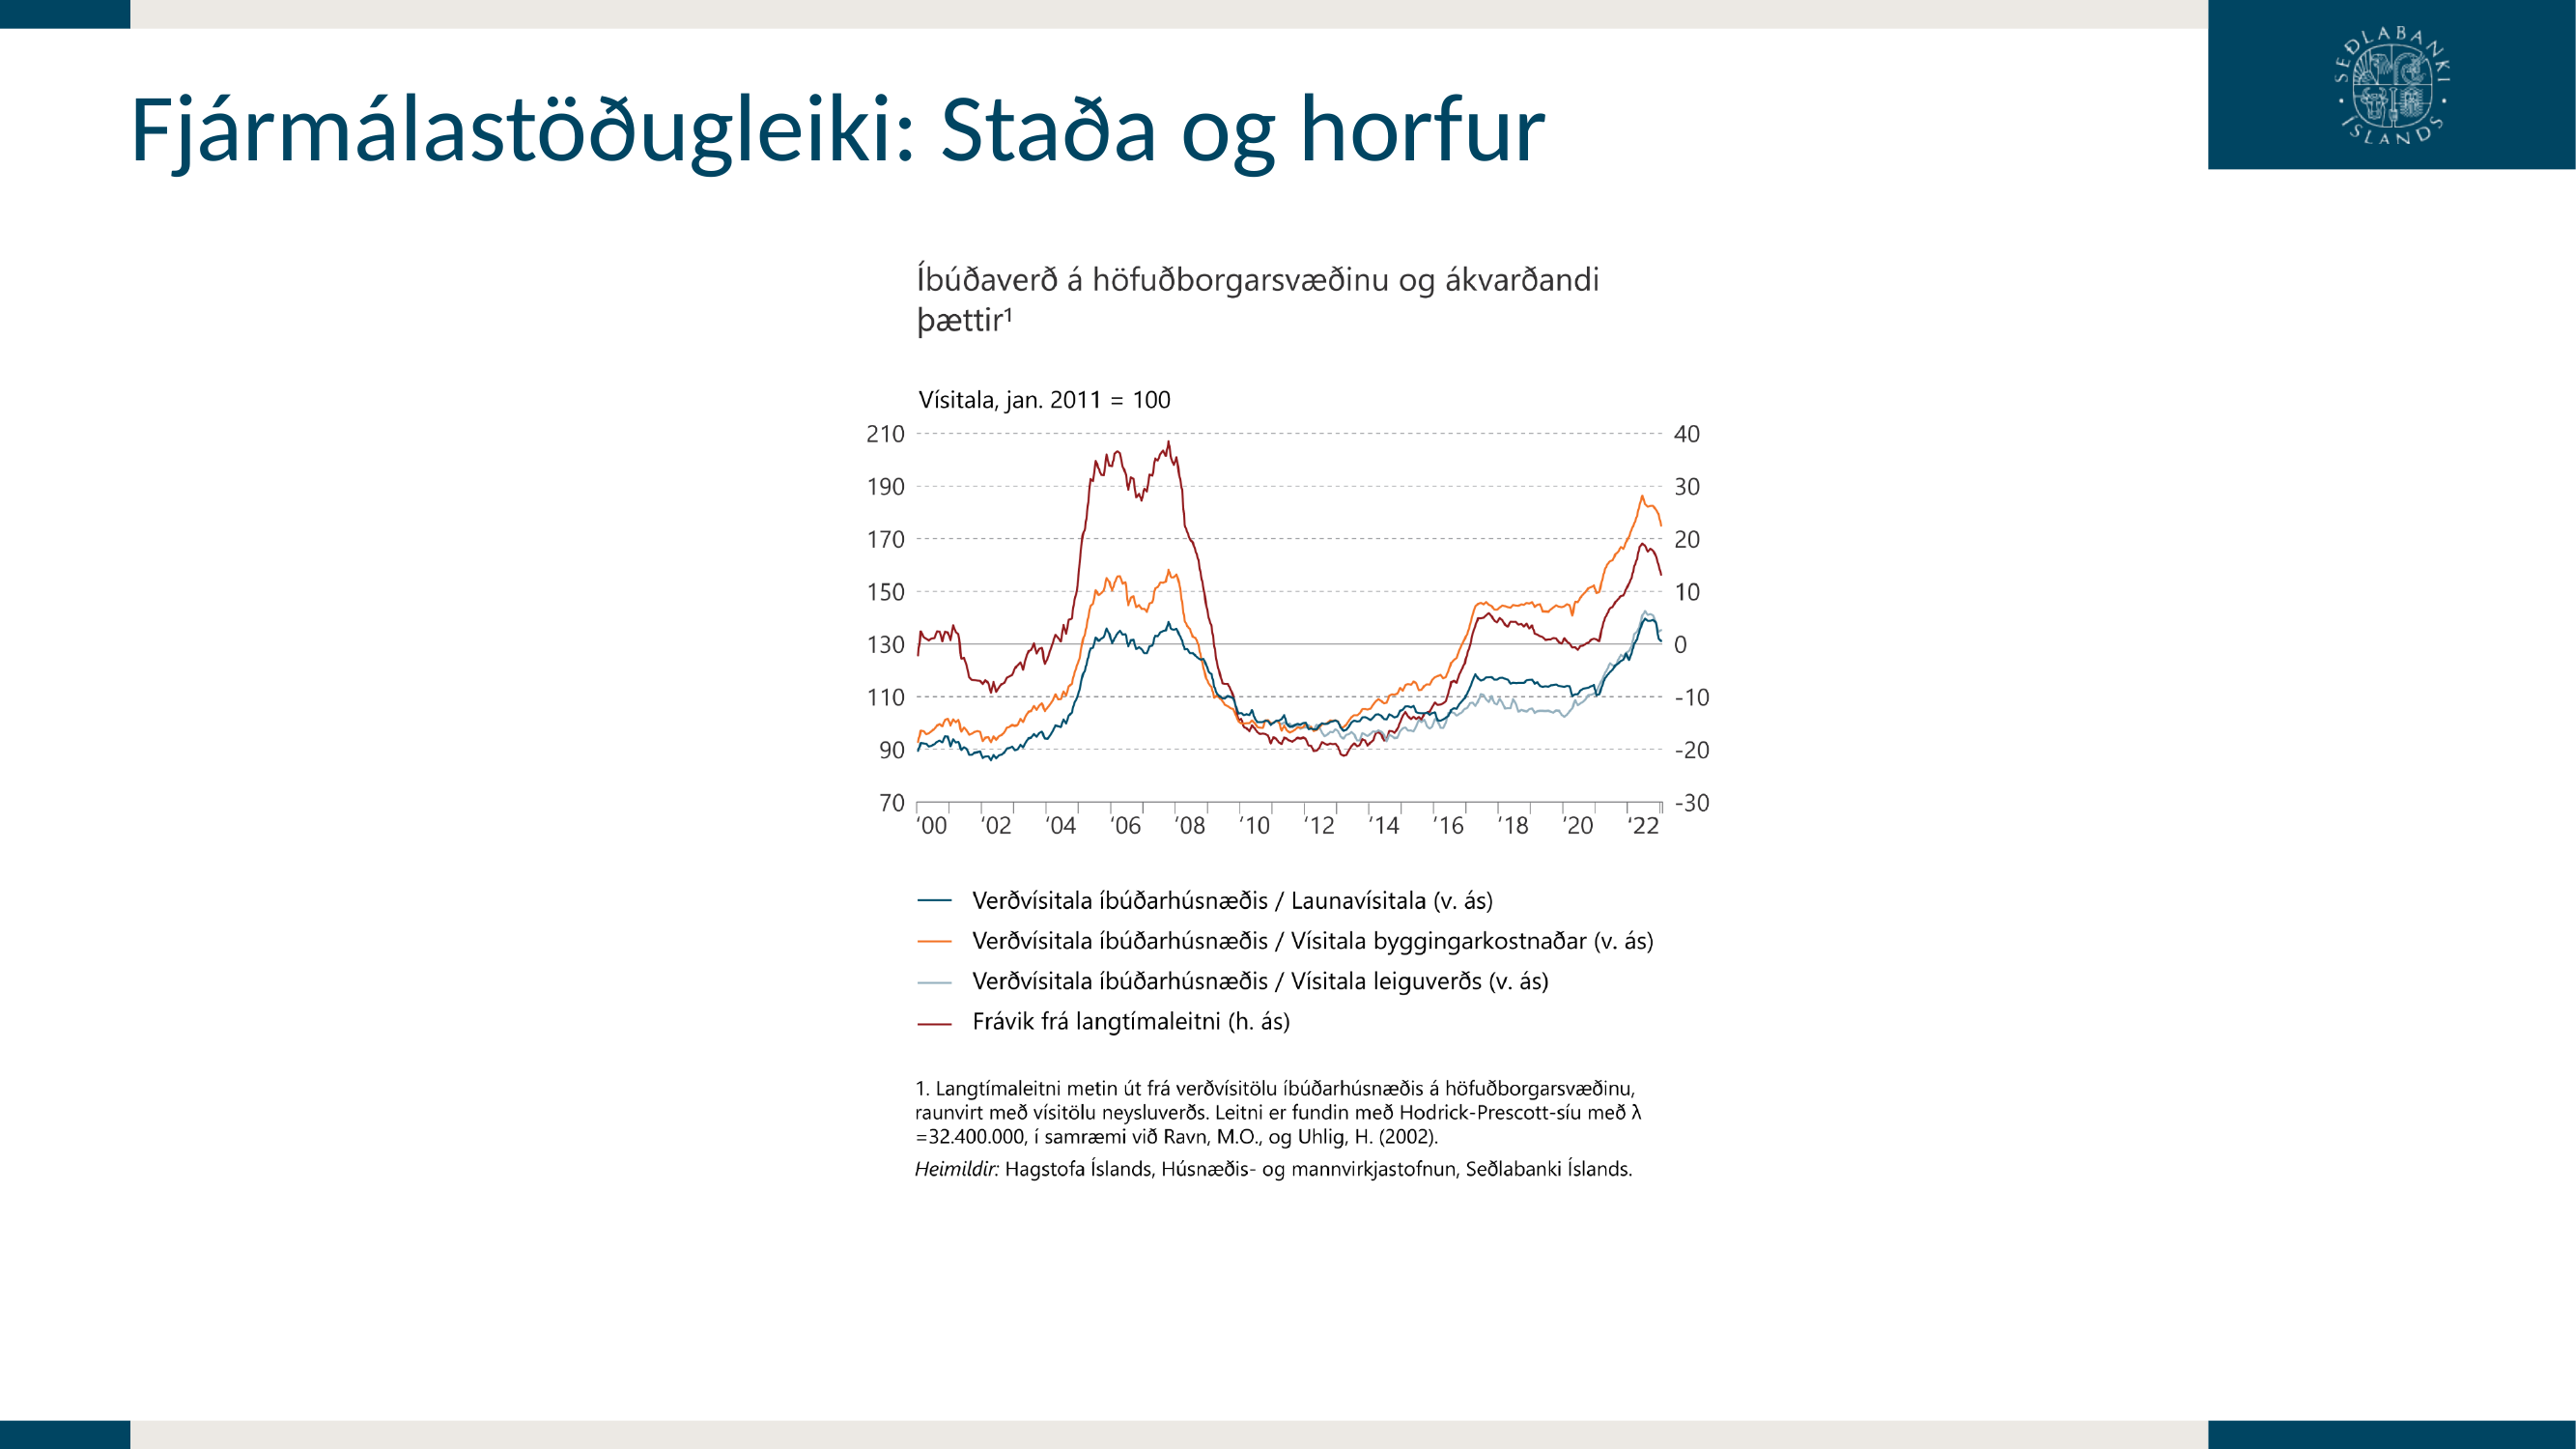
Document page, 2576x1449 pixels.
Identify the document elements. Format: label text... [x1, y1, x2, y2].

title Fjármálastöðugleiki: Staða og horfur [129, 86, 2178, 290]
picture [865, 259, 1711, 1189]
